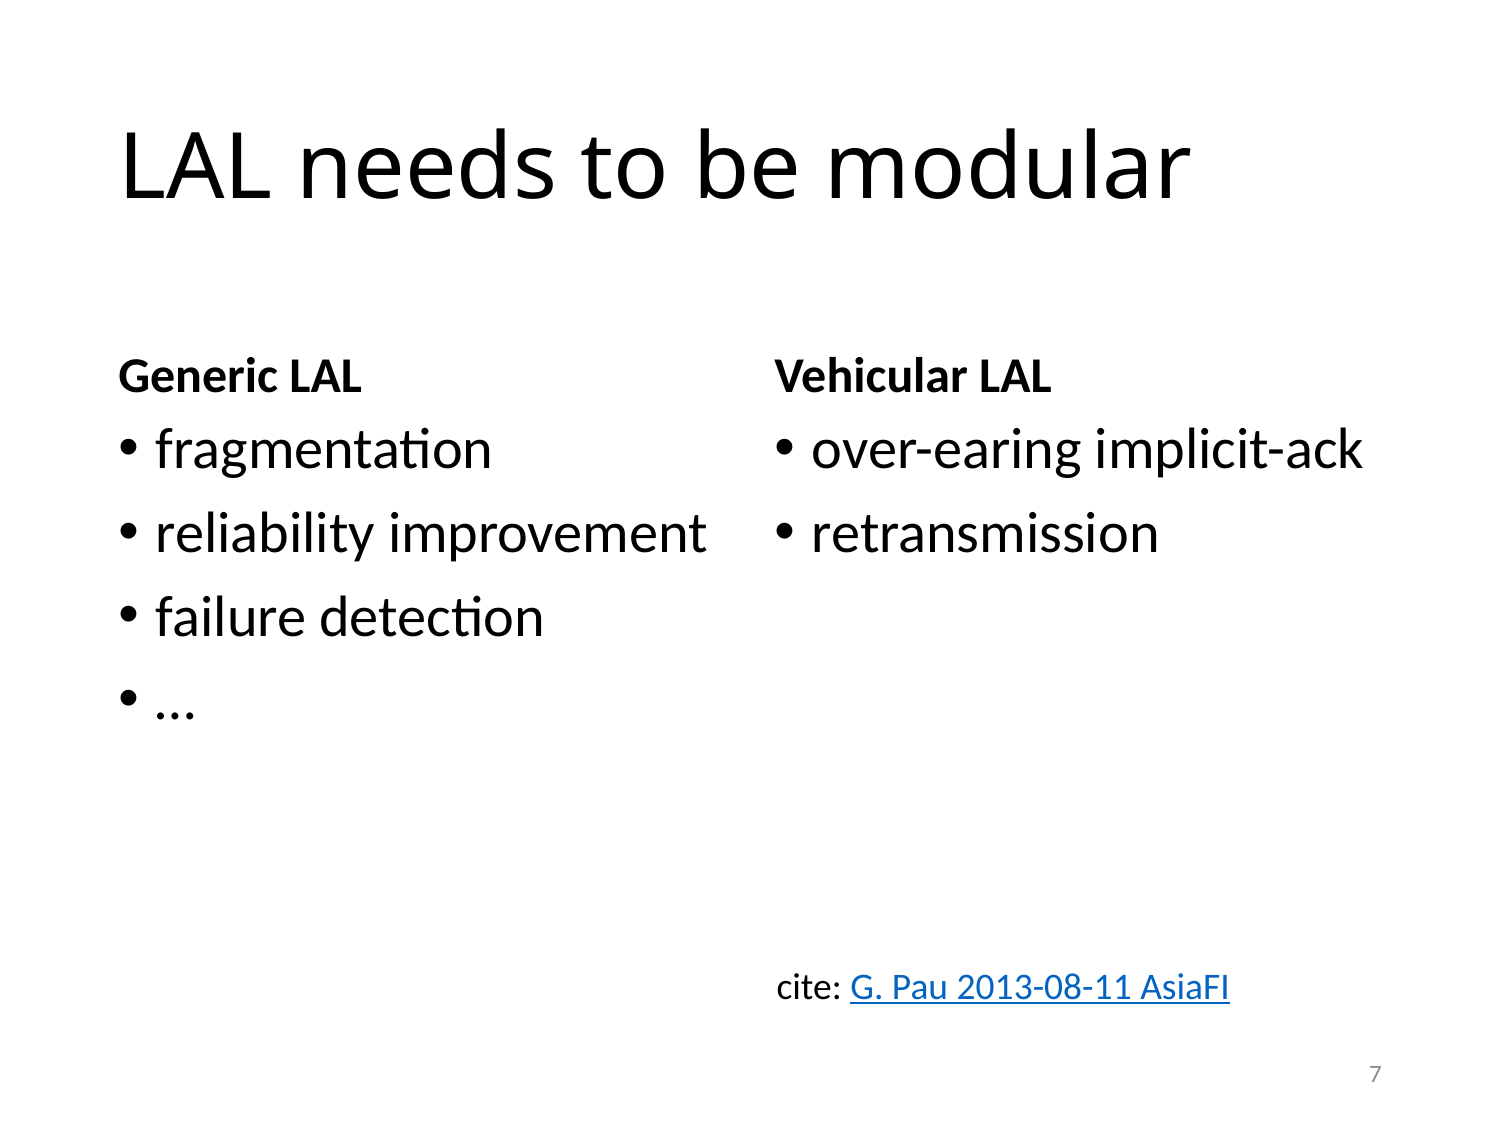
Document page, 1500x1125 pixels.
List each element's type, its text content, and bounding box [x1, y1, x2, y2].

text_box cite: G. Pau 2013-08-11 AsiaFI [761, 954, 1246, 1015]
title LAL needs to be modular [103, 59, 1398, 278]
list Generic LAL [103, 275, 738, 410]
list Vehicular LAL [759, 275, 1398, 410]
list over-earing implicit-ack retransmission [759, 410, 1398, 1016]
list fragmentation reliability improvement failure detection … [103, 410, 738, 1016]
slide_number 7 [1059, 1042, 1397, 1103]
